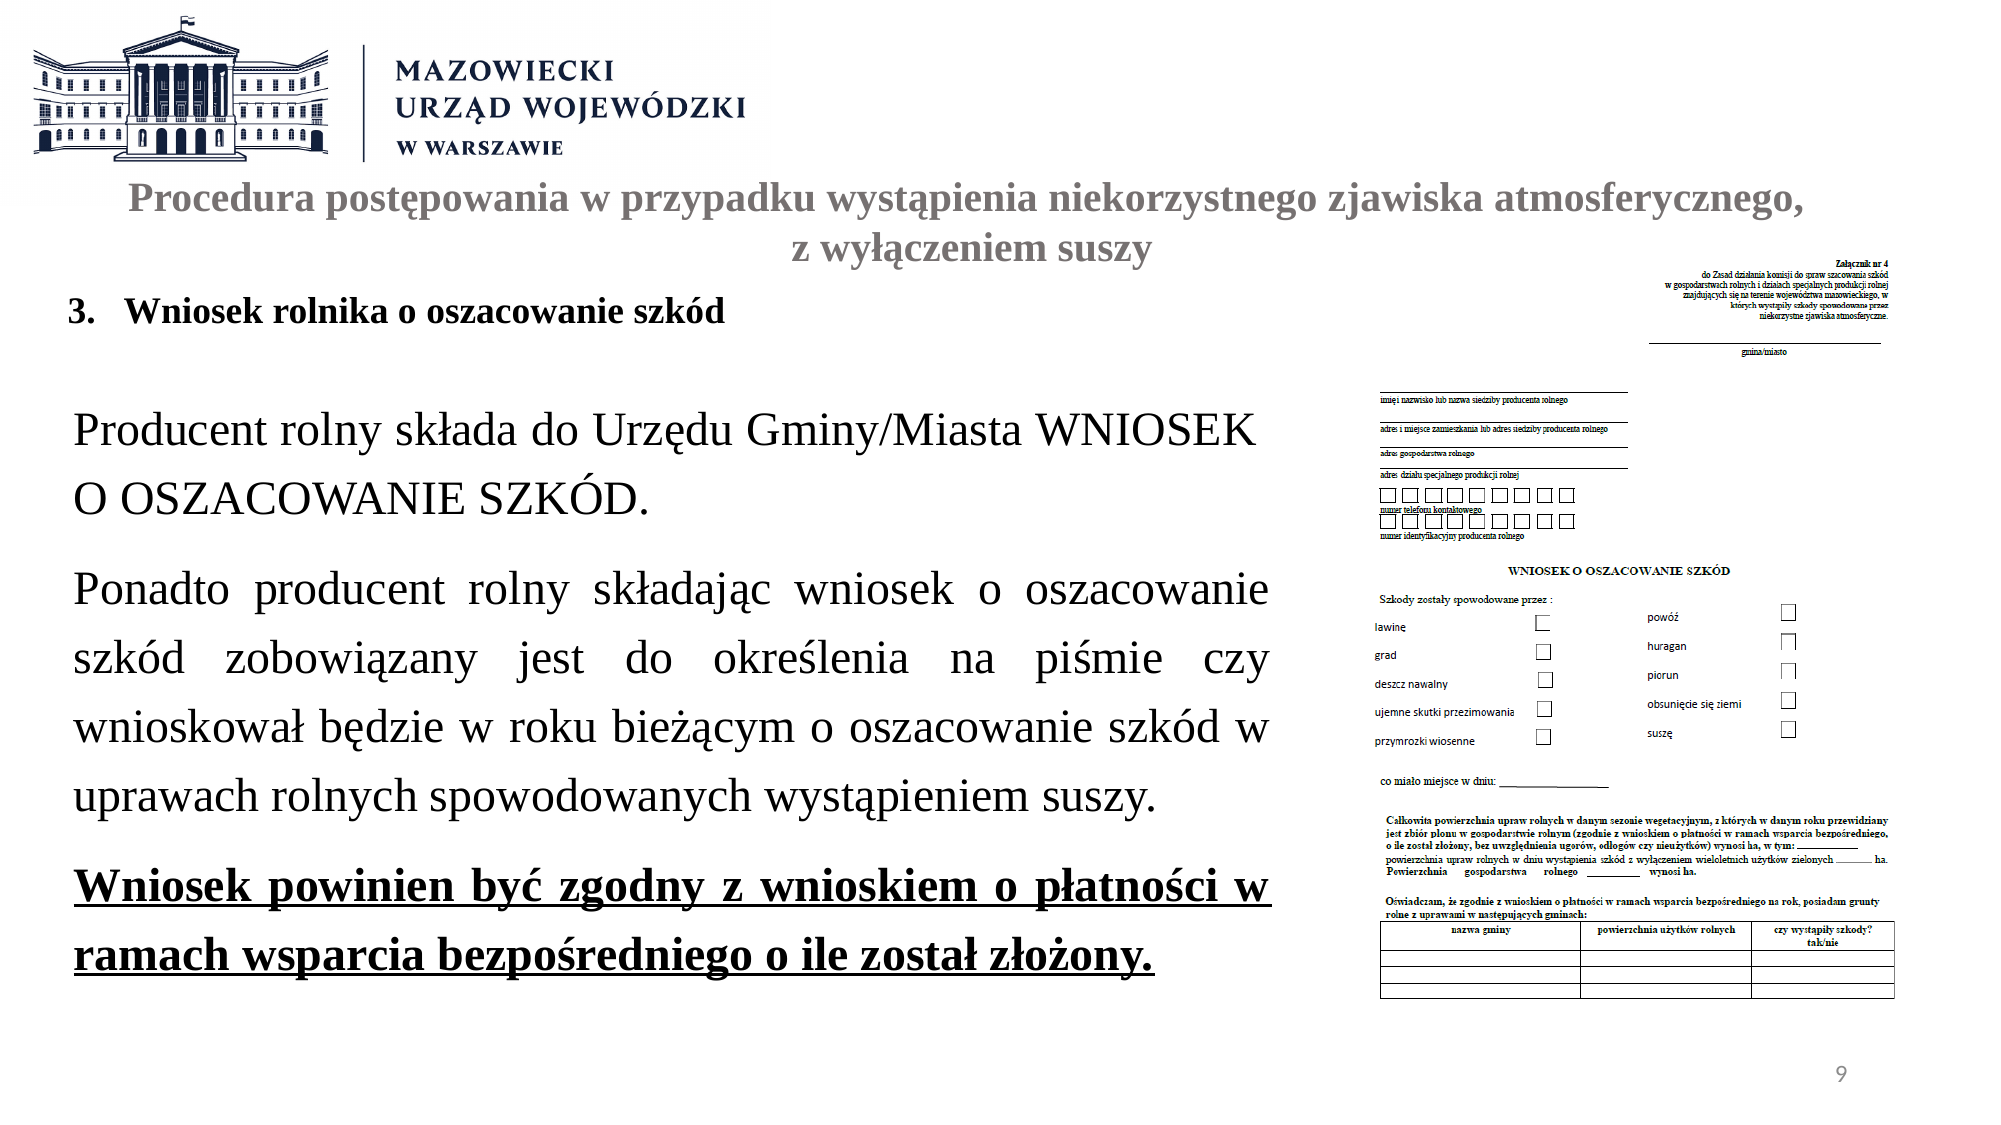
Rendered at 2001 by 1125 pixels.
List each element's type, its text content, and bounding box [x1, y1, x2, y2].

text_box Procedura postępowania w przypadku wystąpienia niekorzystnego zjawiska atmosferycznego, z wyłączeniem suszy [81, 162, 1863, 278]
list Producent rolny składa do Urzędu Gminy/Miasta WNIOSEK O OSZACOWANIE SZKÓD. Ponadto producent rolny składając wniosek o oszacowanie szkód zobowiązany jest do określenia na piśmie czy wnioskował będzie w roku bieżącym o oszacowanie szkód w uprawach rolnych spowodowanych wystąpieniem suszy. Wniosek powinien być zgodny z wnioskiem o płatności w ramach wsparcia bezpośredniego o ile został złożony. [58, 378, 1288, 1060]
picture [0, 0, 771, 206]
picture [1308, 249, 1924, 1043]
slide_number 9 [1412, 1043, 1863, 1103]
text_box 3. Wniosek rolnika o oszacowanie szkód [52, 278, 741, 339]
